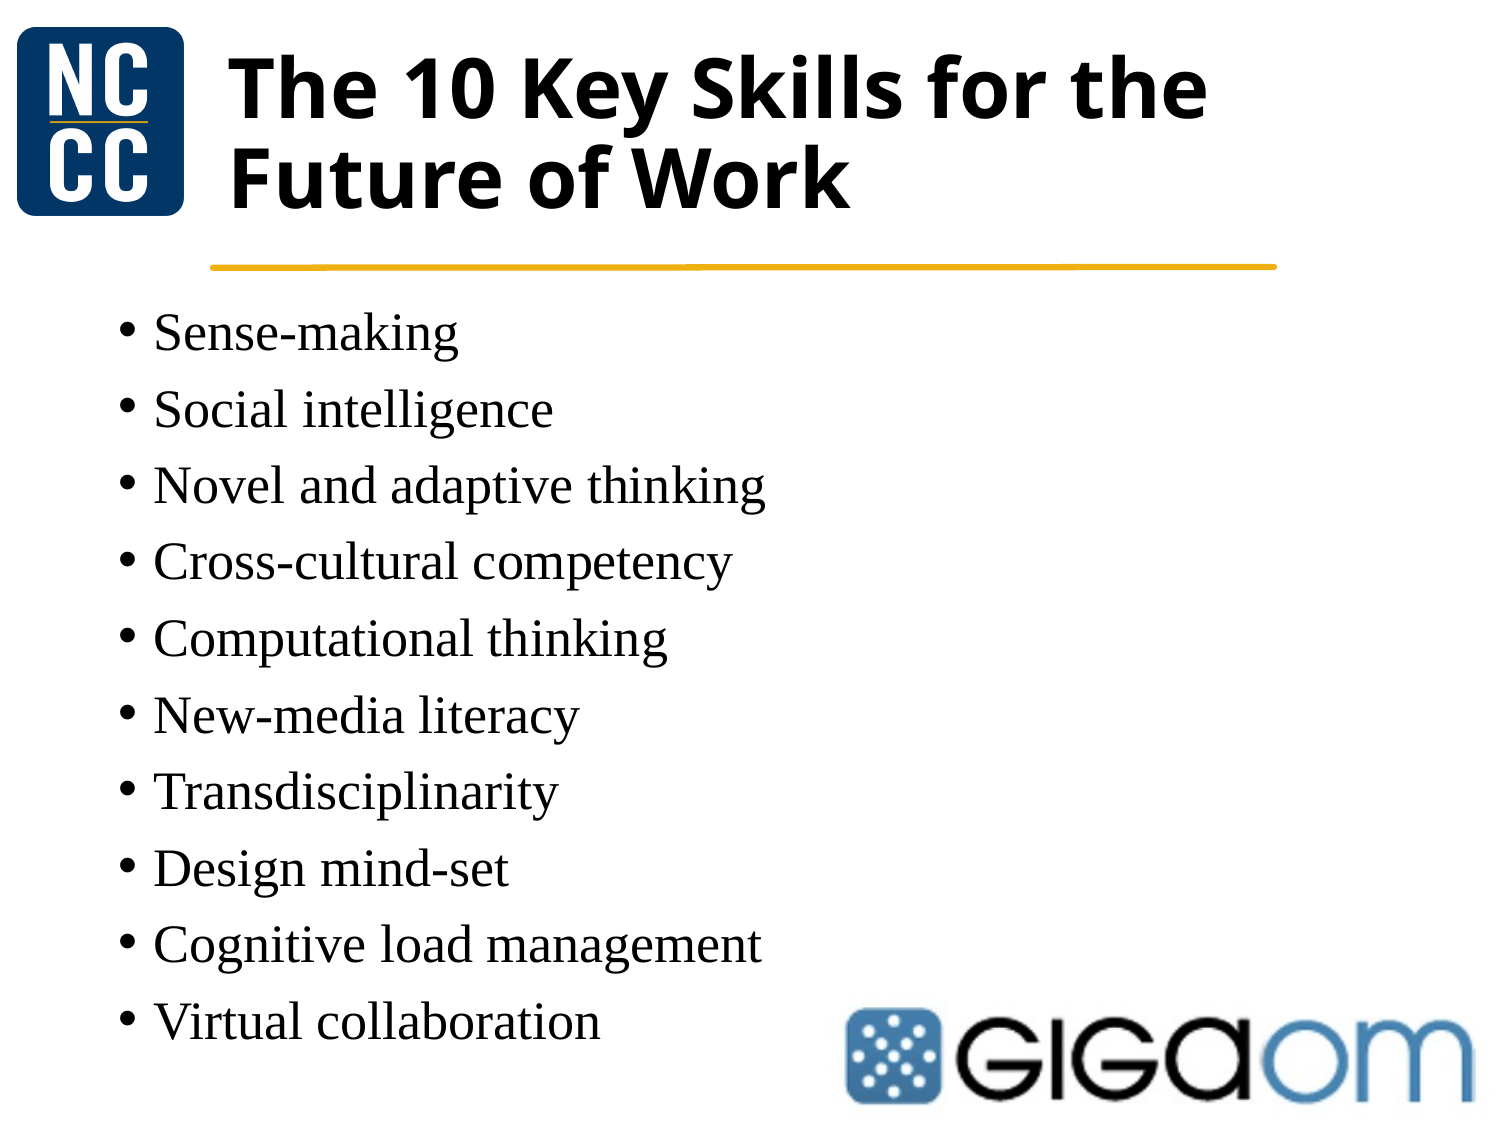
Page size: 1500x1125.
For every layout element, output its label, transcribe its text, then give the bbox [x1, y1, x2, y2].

picture [823, 992, 1499, 1125]
title The 10 Key Skills for the Future of Work [212, 27, 1421, 246]
list Sense-making Social intelligence Novel and adaptive thinking Cross-cultural competency Computational thinking New-media literacy Transdisciplinarity Design mind-set Cognitive load management Virtual collaboration [103, 288, 1397, 1066]
picture [17, 27, 184, 216]
